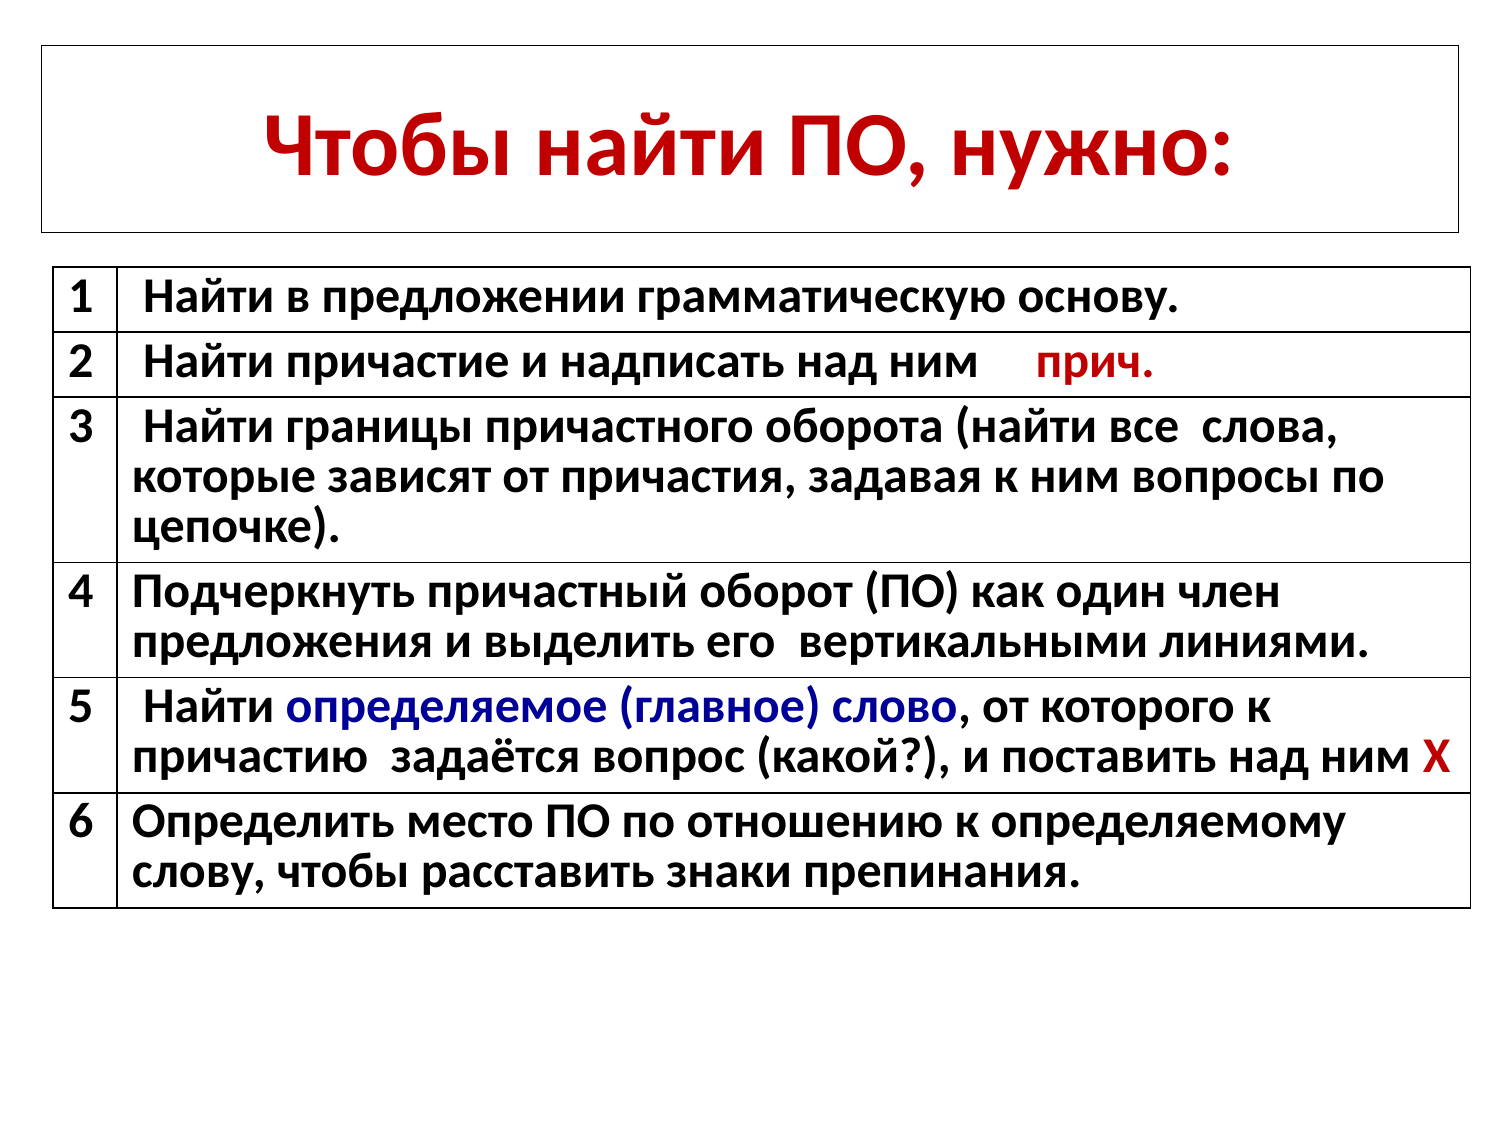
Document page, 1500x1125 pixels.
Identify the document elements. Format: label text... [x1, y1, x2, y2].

table_header Найти в предложении грамматическую основу. [118, 268, 1470, 331]
table_cell Подчеркнуть причастный оборот (ПО) как один член предложения и выделить его вертикальными линиями. [118, 563, 1470, 677]
table_cell Определить место ПО по отношению к определяемому слову, чтобы расставить знаки препинания. [118, 794, 1470, 907]
table_cell Найти границы причастного оборота (найти все слова, которые зависят от причастия, задавая к ним вопросы по цепочке). [118, 398, 1470, 562]
table_cell Найти причастие и надписать над ним прич. [118, 333, 1470, 396]
table_header 1 [54, 268, 116, 331]
table_cell 5 [54, 678, 116, 792]
table_cell 4 [54, 563, 116, 677]
table_cell 2 [54, 333, 116, 396]
table_cell 3 [54, 398, 116, 562]
title Чтобы найти ПО, нужно: [41, 45, 1459, 233]
table_cell 6 [54, 794, 116, 907]
table_cell Найти определяемое (главное) слово, от которого к причастию задаётся вопрос (какой?), и поставить над ним Х [118, 678, 1470, 792]
